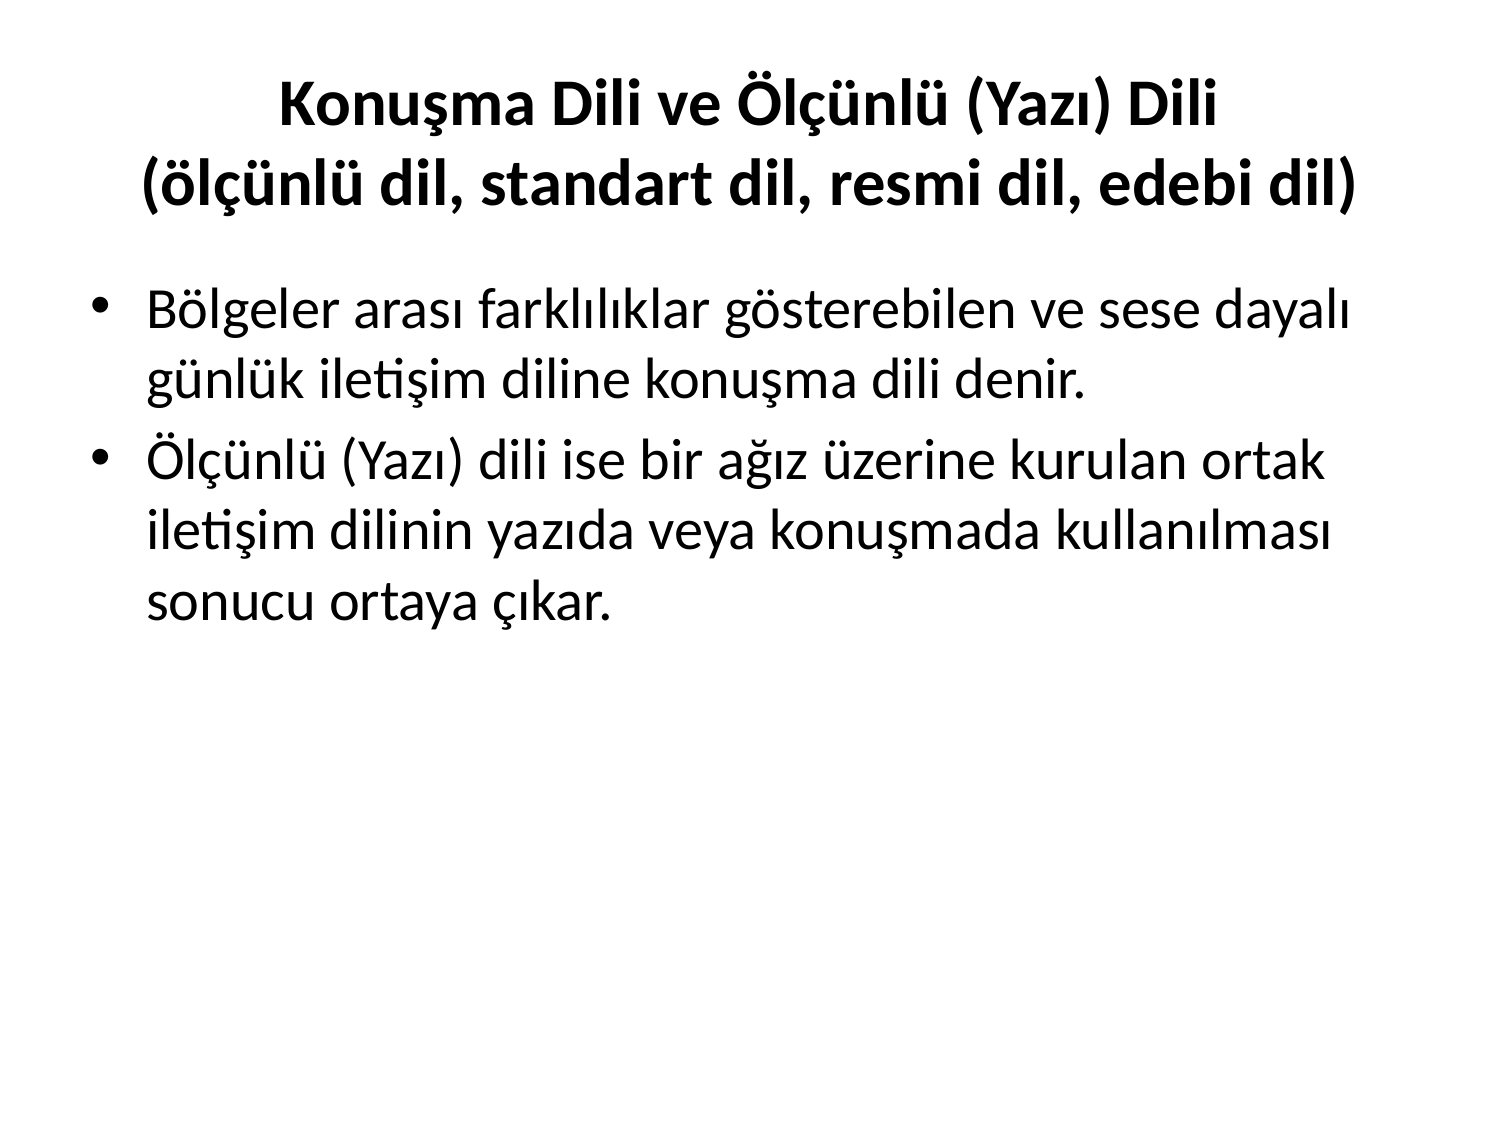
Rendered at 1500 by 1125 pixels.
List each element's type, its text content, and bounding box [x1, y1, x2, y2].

title Konuşma Dili ve Ölçünlü (Yazı) Dili (ölçünlü dil, standart dil, resmi dil, edebi dil) [75, 45, 1425, 233]
list Bölgeler arası farklılıklar gösterebilen ve sese dayalı günlük iletişim diline konuşma dili denir. Ölçünlü (Yazı) dili ise bir ağız üzerine kurulan ortak iletişim dilinin yazıda veya konuşmada kullanılması sonucu ortaya çıkar. [75, 262, 1425, 1005]
